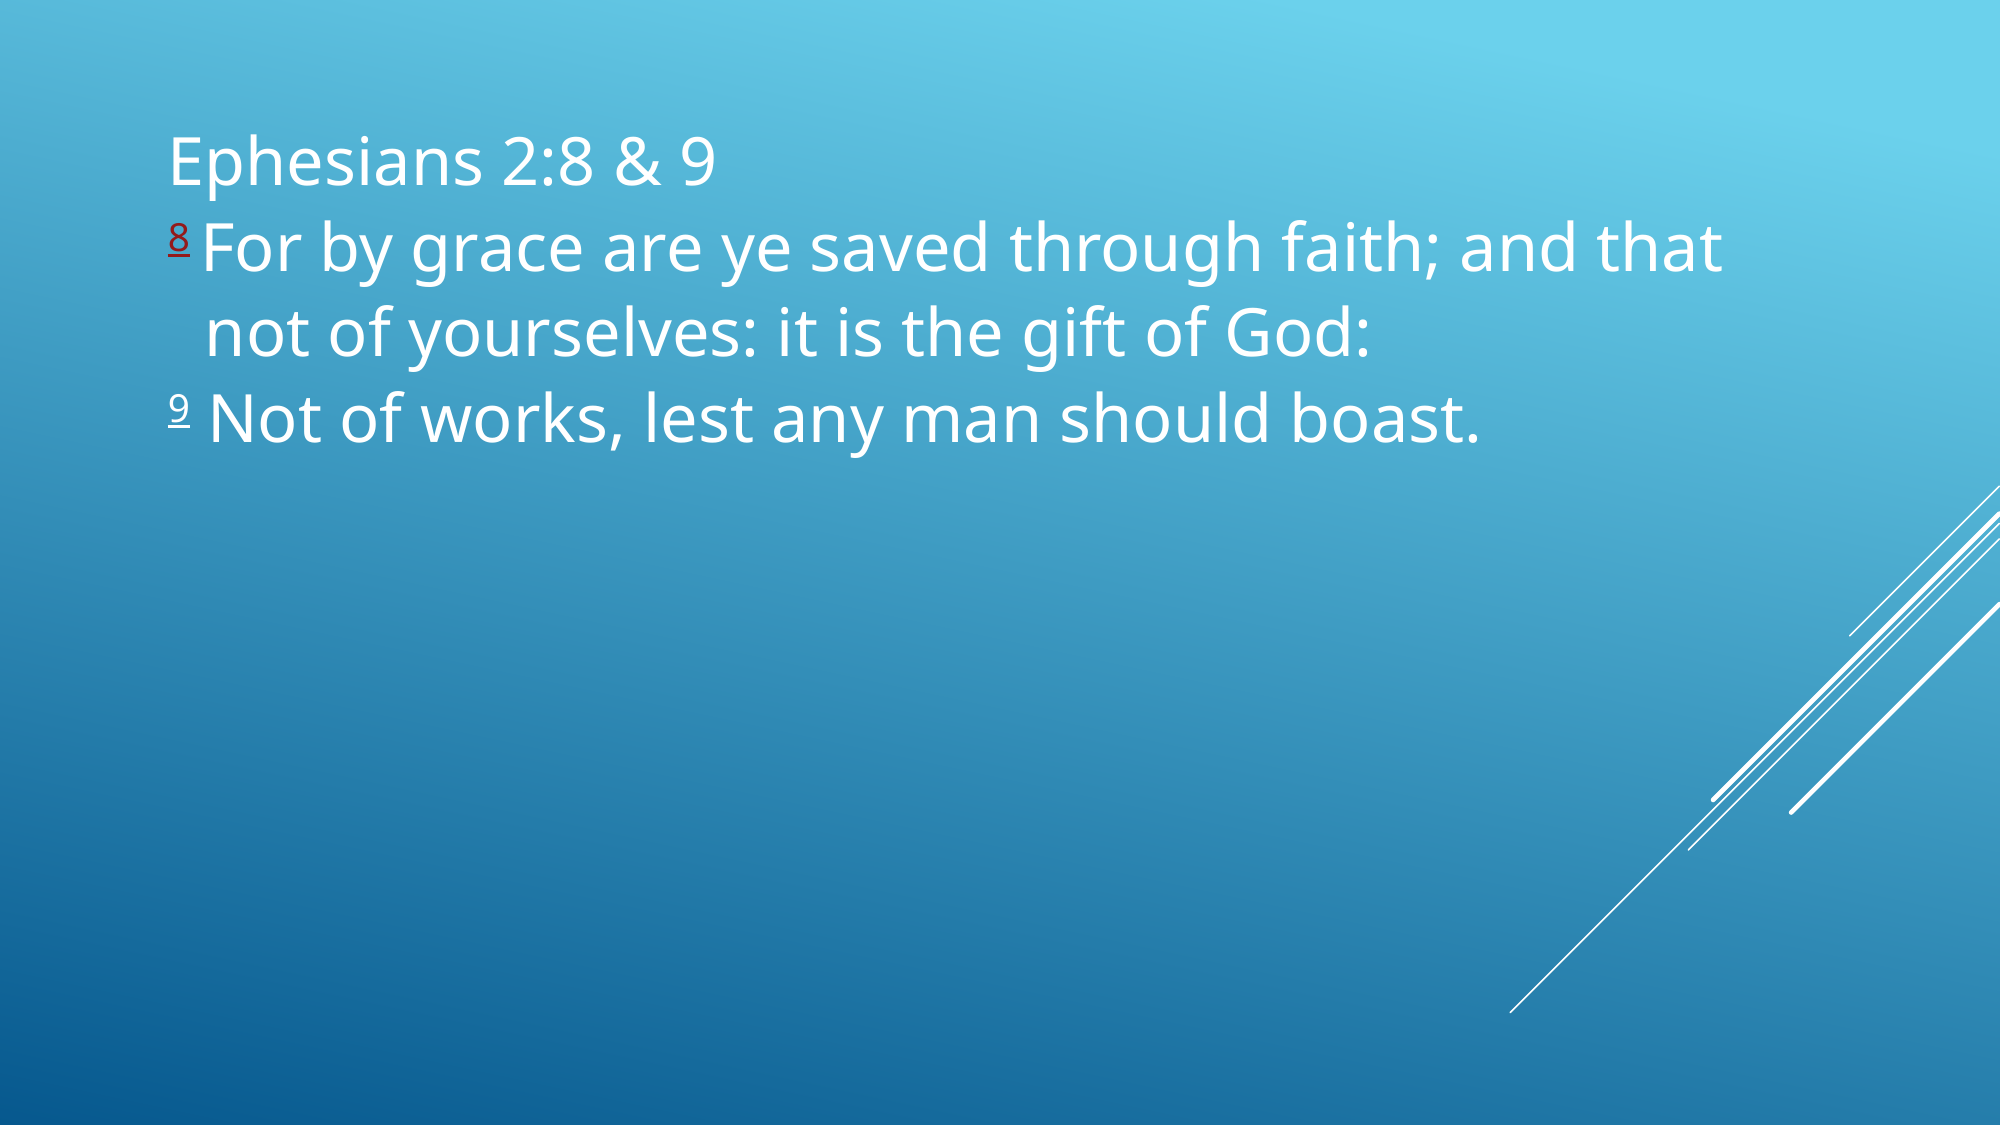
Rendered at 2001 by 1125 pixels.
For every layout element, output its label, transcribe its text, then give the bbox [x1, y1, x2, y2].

text_box Ephesians 2:8 & 9 8 For by grace are ye saved through faith; and that not of yourselves: it is the gift of God: 9 Not of works, lest any man should boast. [153, 106, 1817, 464]
